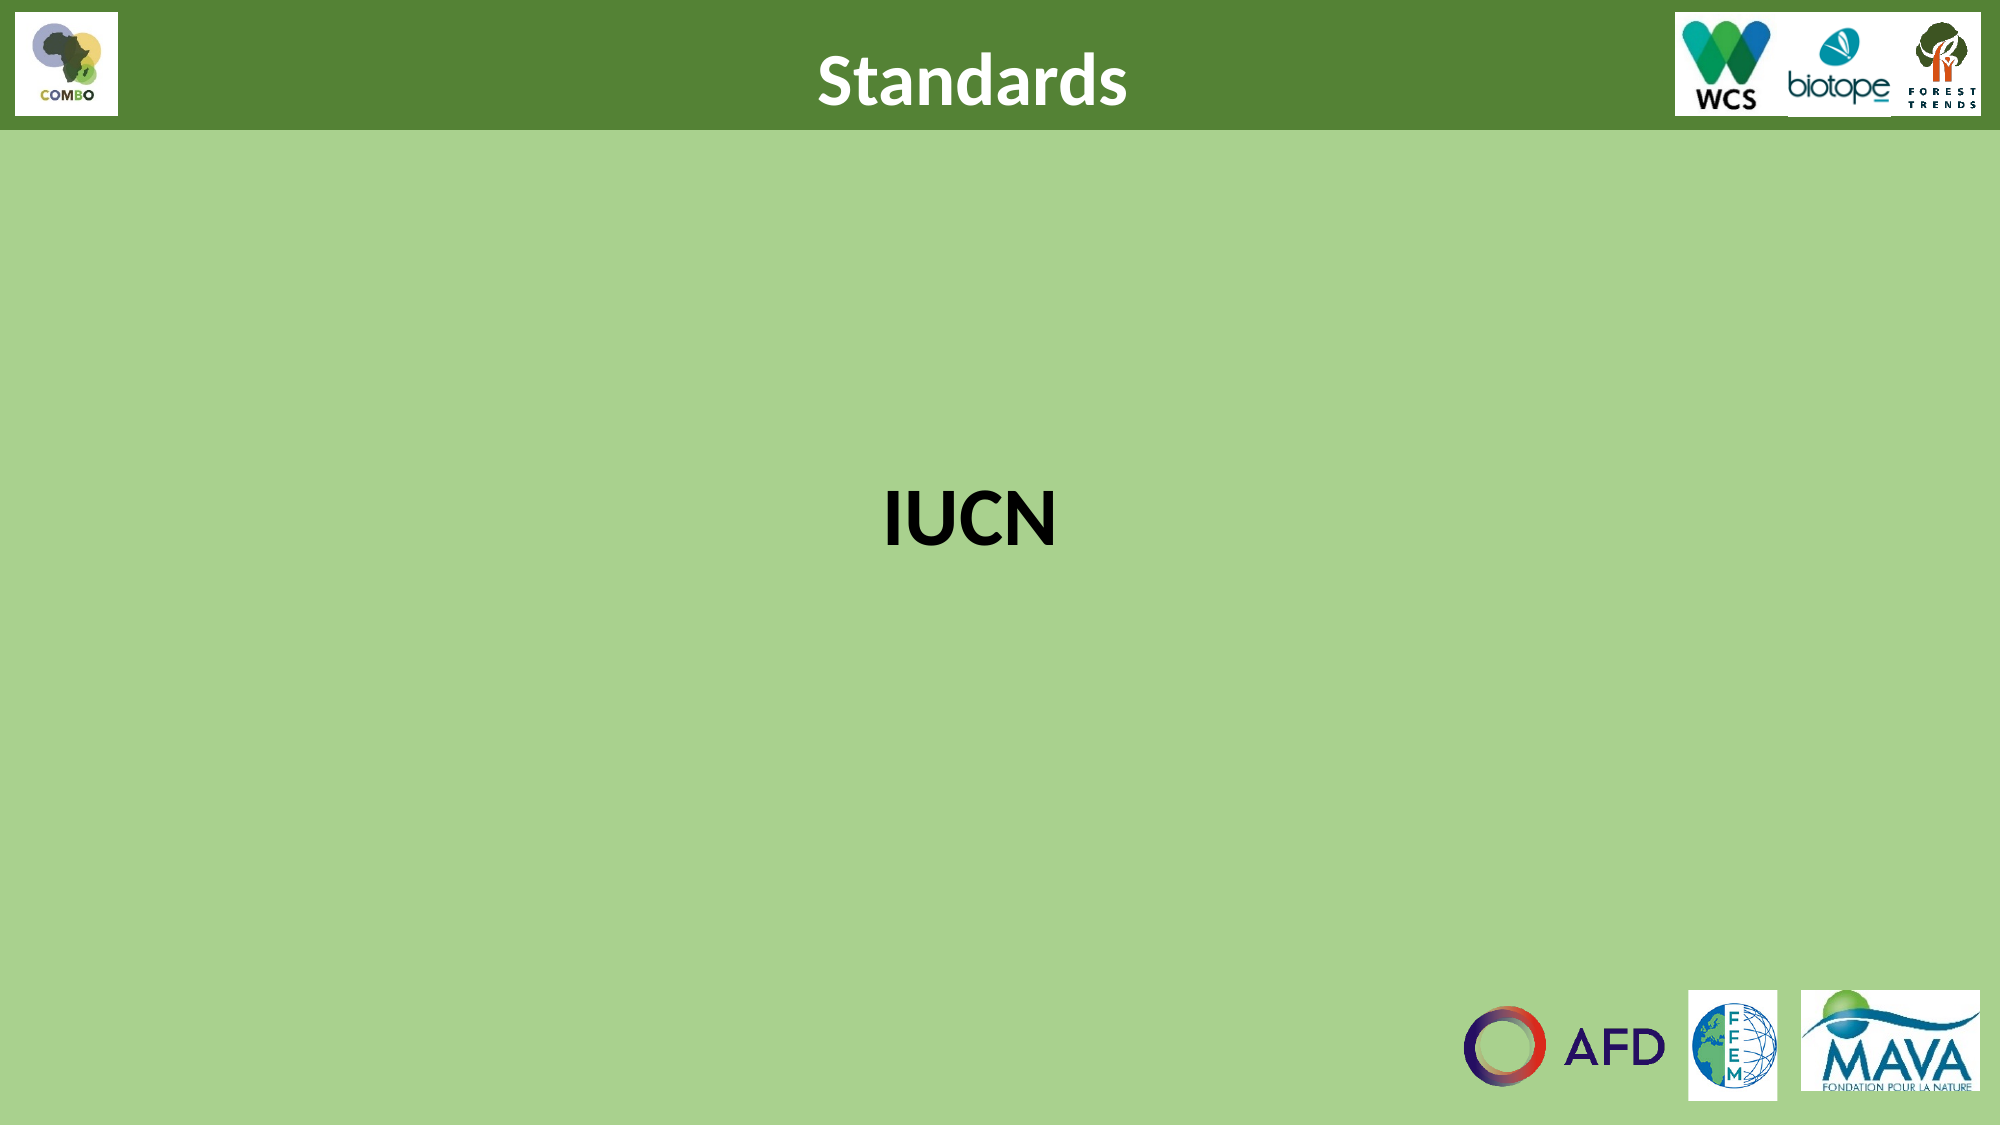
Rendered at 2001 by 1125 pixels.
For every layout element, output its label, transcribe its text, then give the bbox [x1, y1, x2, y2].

text_box IUCN [286, 454, 1655, 570]
text_box Standards [309, 23, 1638, 128]
picture [1675, 14, 1777, 116]
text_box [1442, 985, 1980, 1108]
picture [15, 12, 118, 116]
picture [1788, 14, 1891, 117]
text_box [0, 128, 2000, 1125]
picture [1907, 22, 1980, 109]
